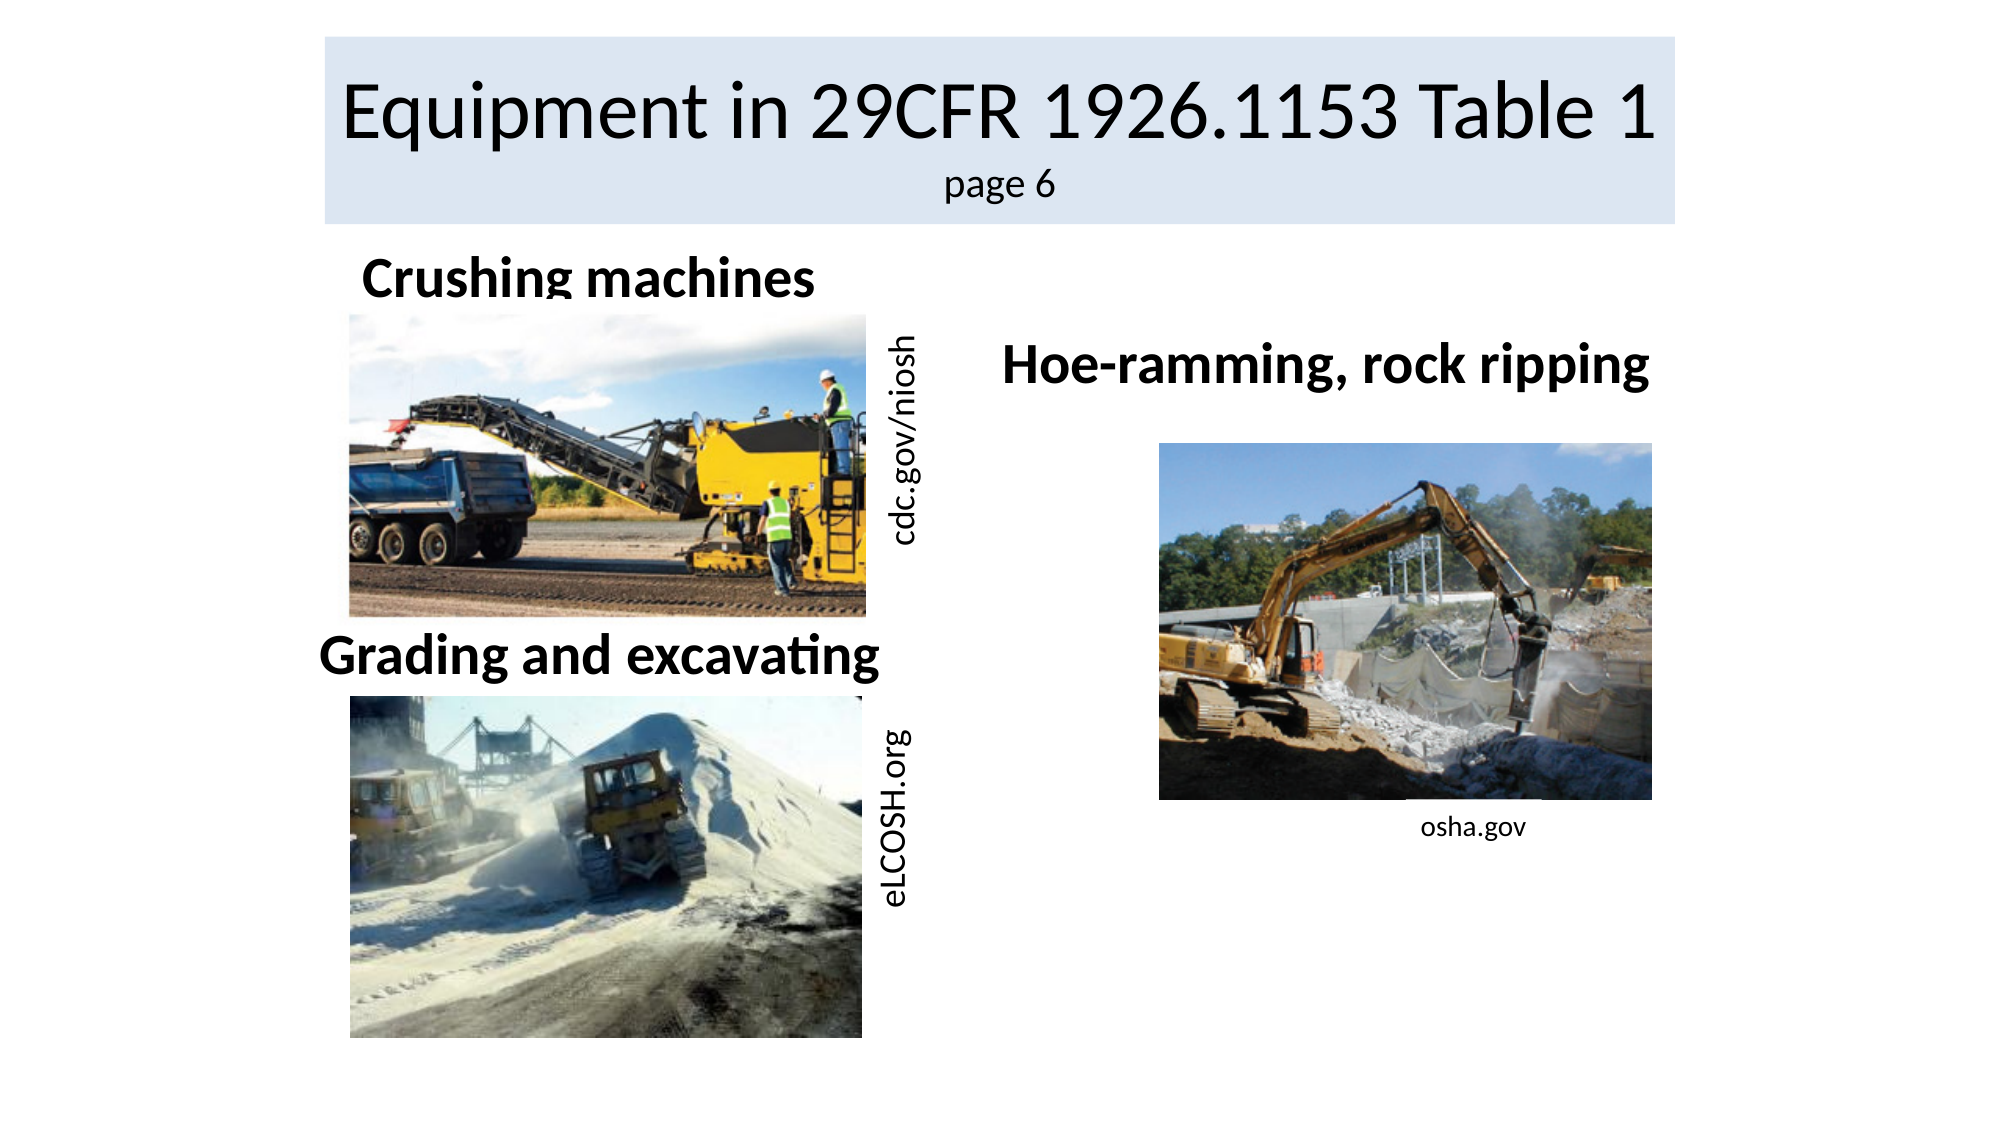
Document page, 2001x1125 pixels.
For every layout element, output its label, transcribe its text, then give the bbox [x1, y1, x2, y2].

title Equipment in 29CFR 1926.1153 Table 1 page 6 [324, 36, 1675, 225]
list Hoe-ramming, rock ripping [987, 317, 1718, 436]
picture [326, 299, 867, 633]
text_box Grading and excavating [304, 608, 896, 694]
text_box cdc.gov/niosh [870, 319, 930, 562]
text_box eLCOSH.org [867, 714, 920, 923]
picture [349, 695, 863, 1038]
text_box Crushing machines [348, 232, 845, 298]
text_box osha.gov [1405, 807, 1542, 850]
picture [1158, 443, 1652, 800]
